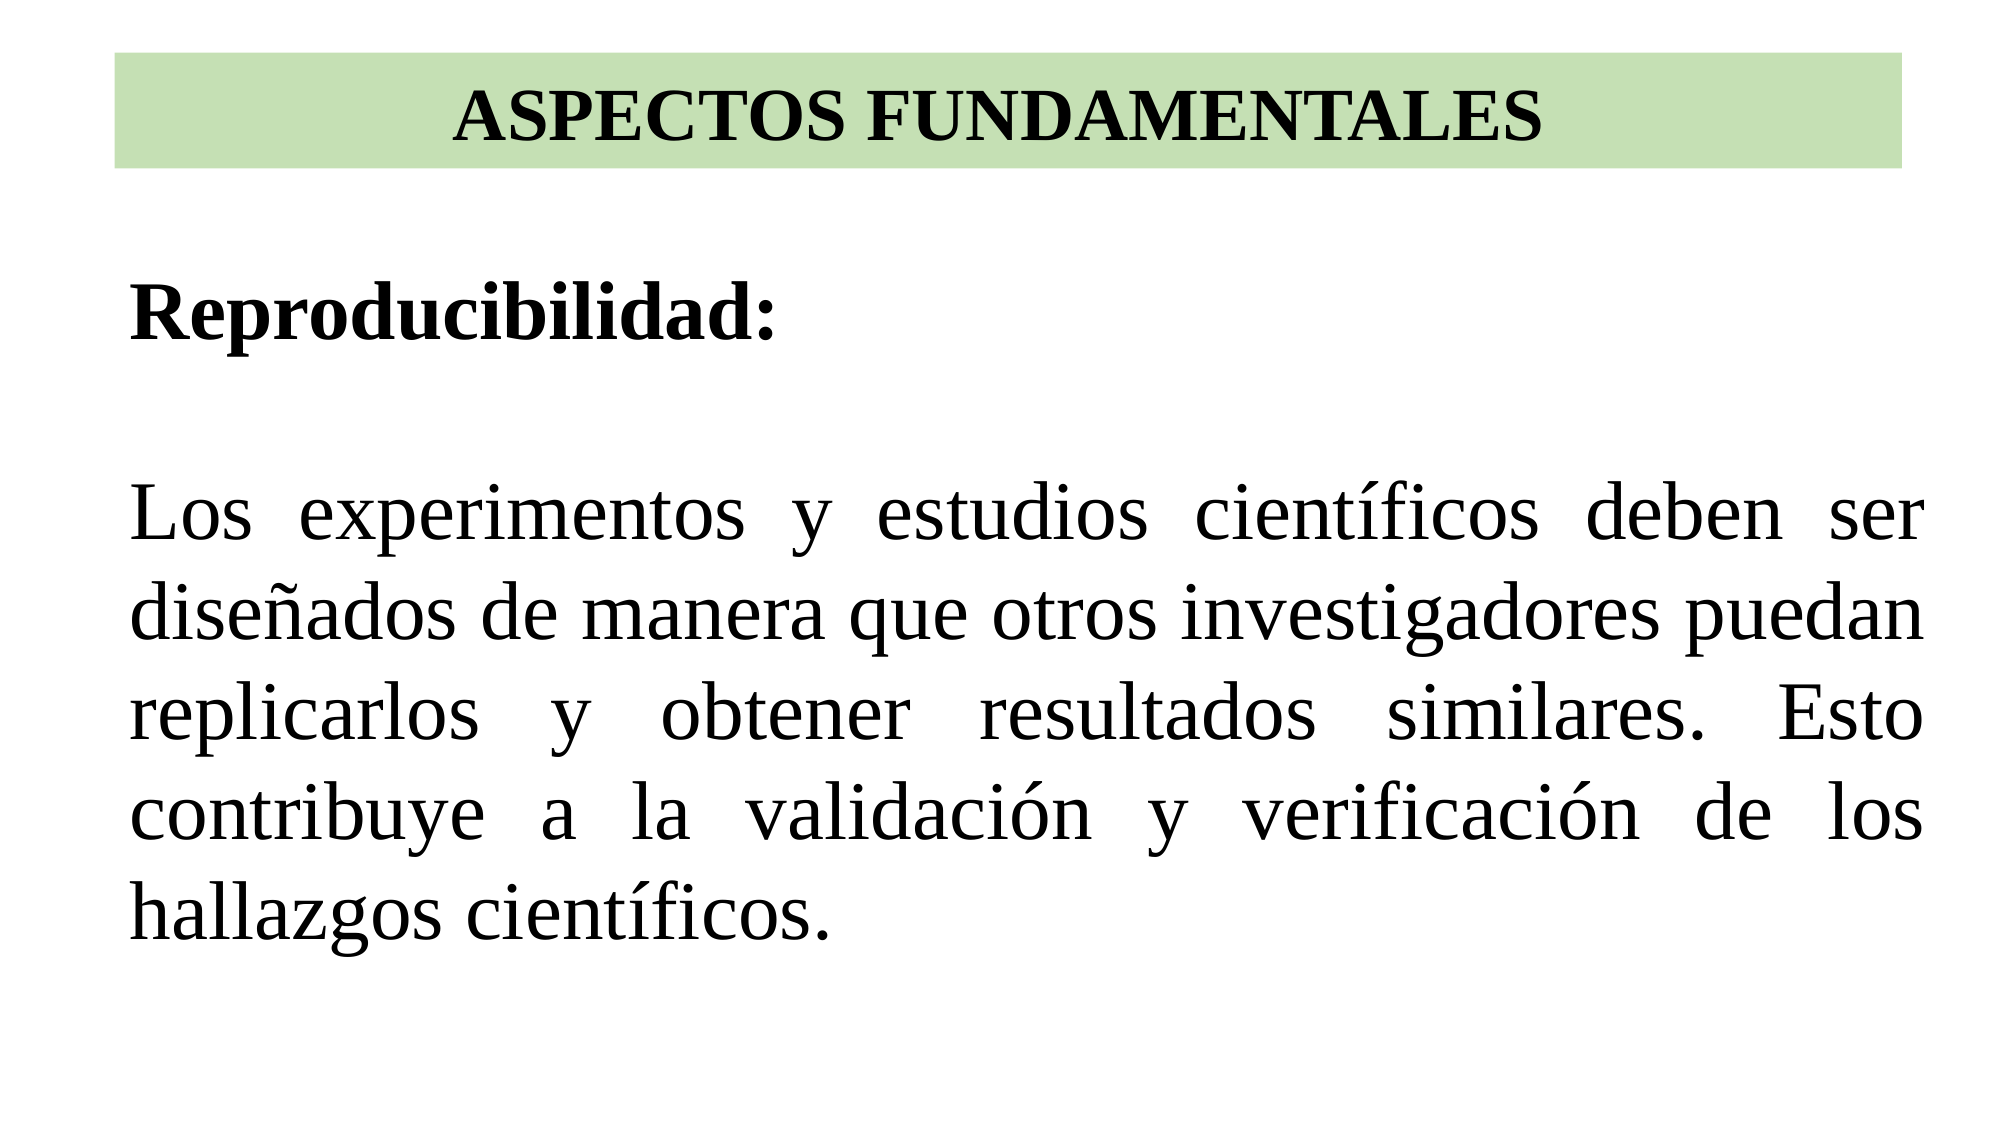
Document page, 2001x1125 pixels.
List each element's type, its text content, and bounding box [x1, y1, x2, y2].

title ASPECTOS FUNDAMENTALES [114, 52, 1902, 169]
subtitle Reproducibilidad: Los experimentos y estudios científicos deben ser diseñados de manera que otros investigadores puedan replicarlos y obtener resultados similares. Esto contribuye a la validación y verificación de los hallazgos científicos. [114, 248, 1943, 673]
